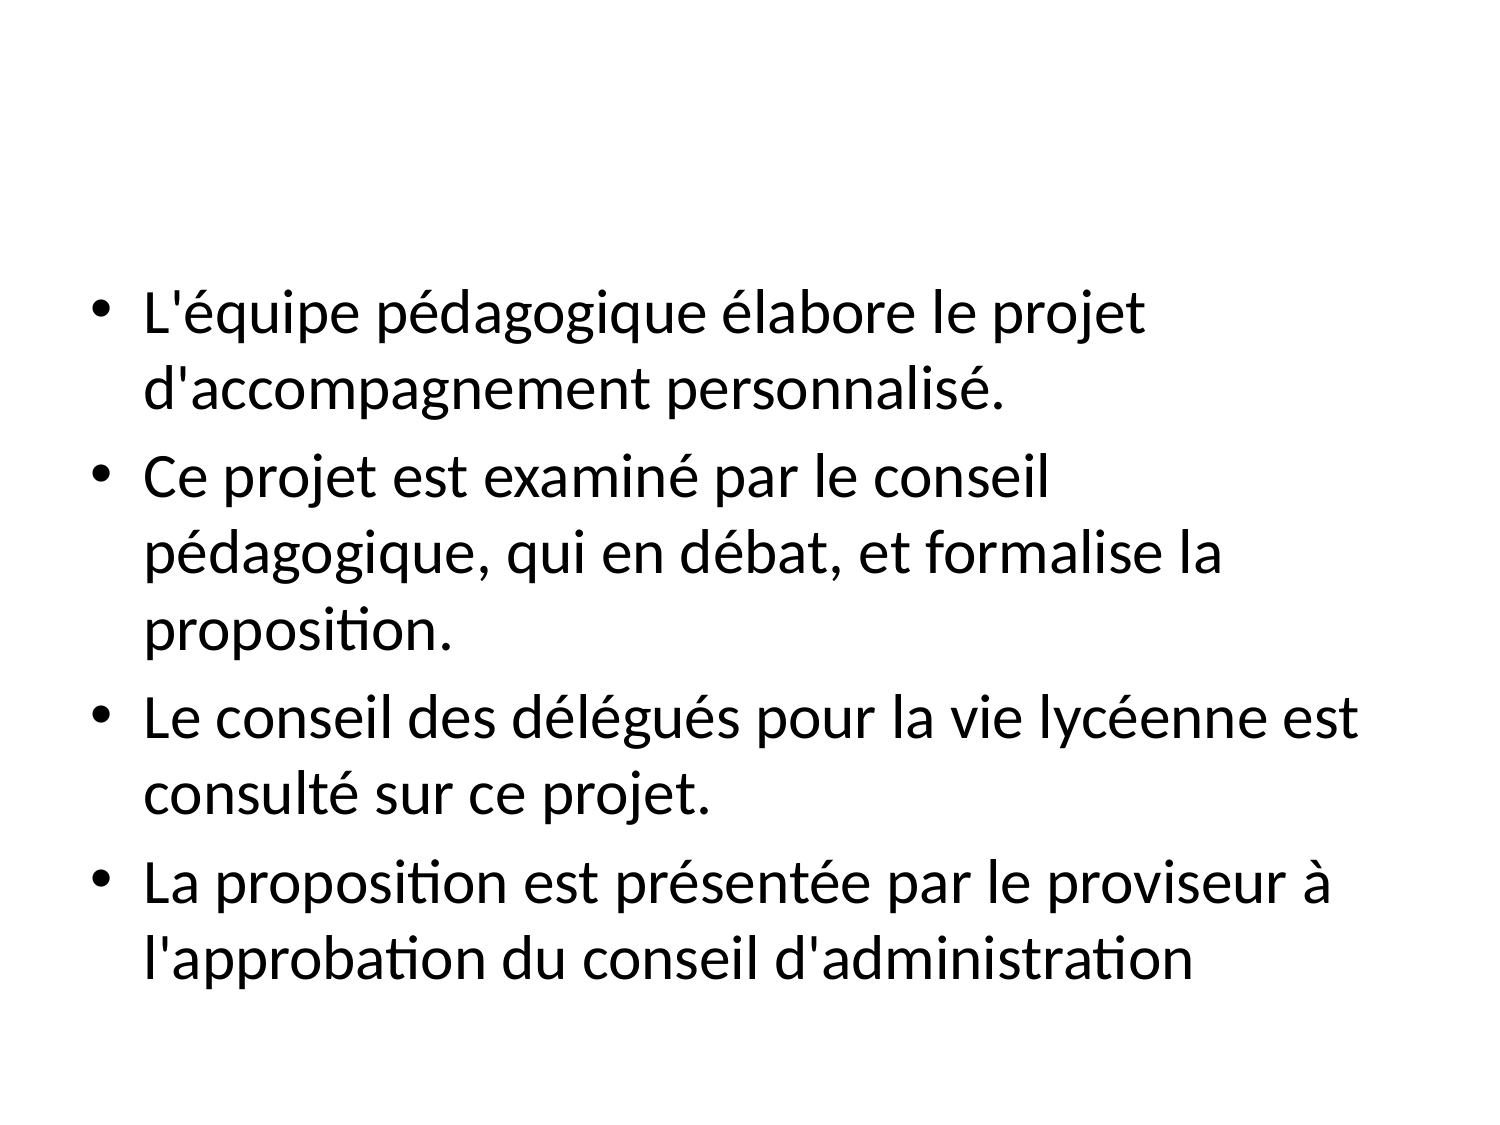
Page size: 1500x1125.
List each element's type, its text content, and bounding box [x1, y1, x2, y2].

list L'équipe pédagogique élabore le projet d'accompagnement personnalisé. Ce projet est examiné par le conseil pédagogique, qui en débat, et formalise la proposition. Le conseil des délégués pour la vie lycéenne est consulté sur ce projet. La proposition est présentée par le proviseur à l'approbation du conseil d'administration [75, 262, 1425, 1005]
